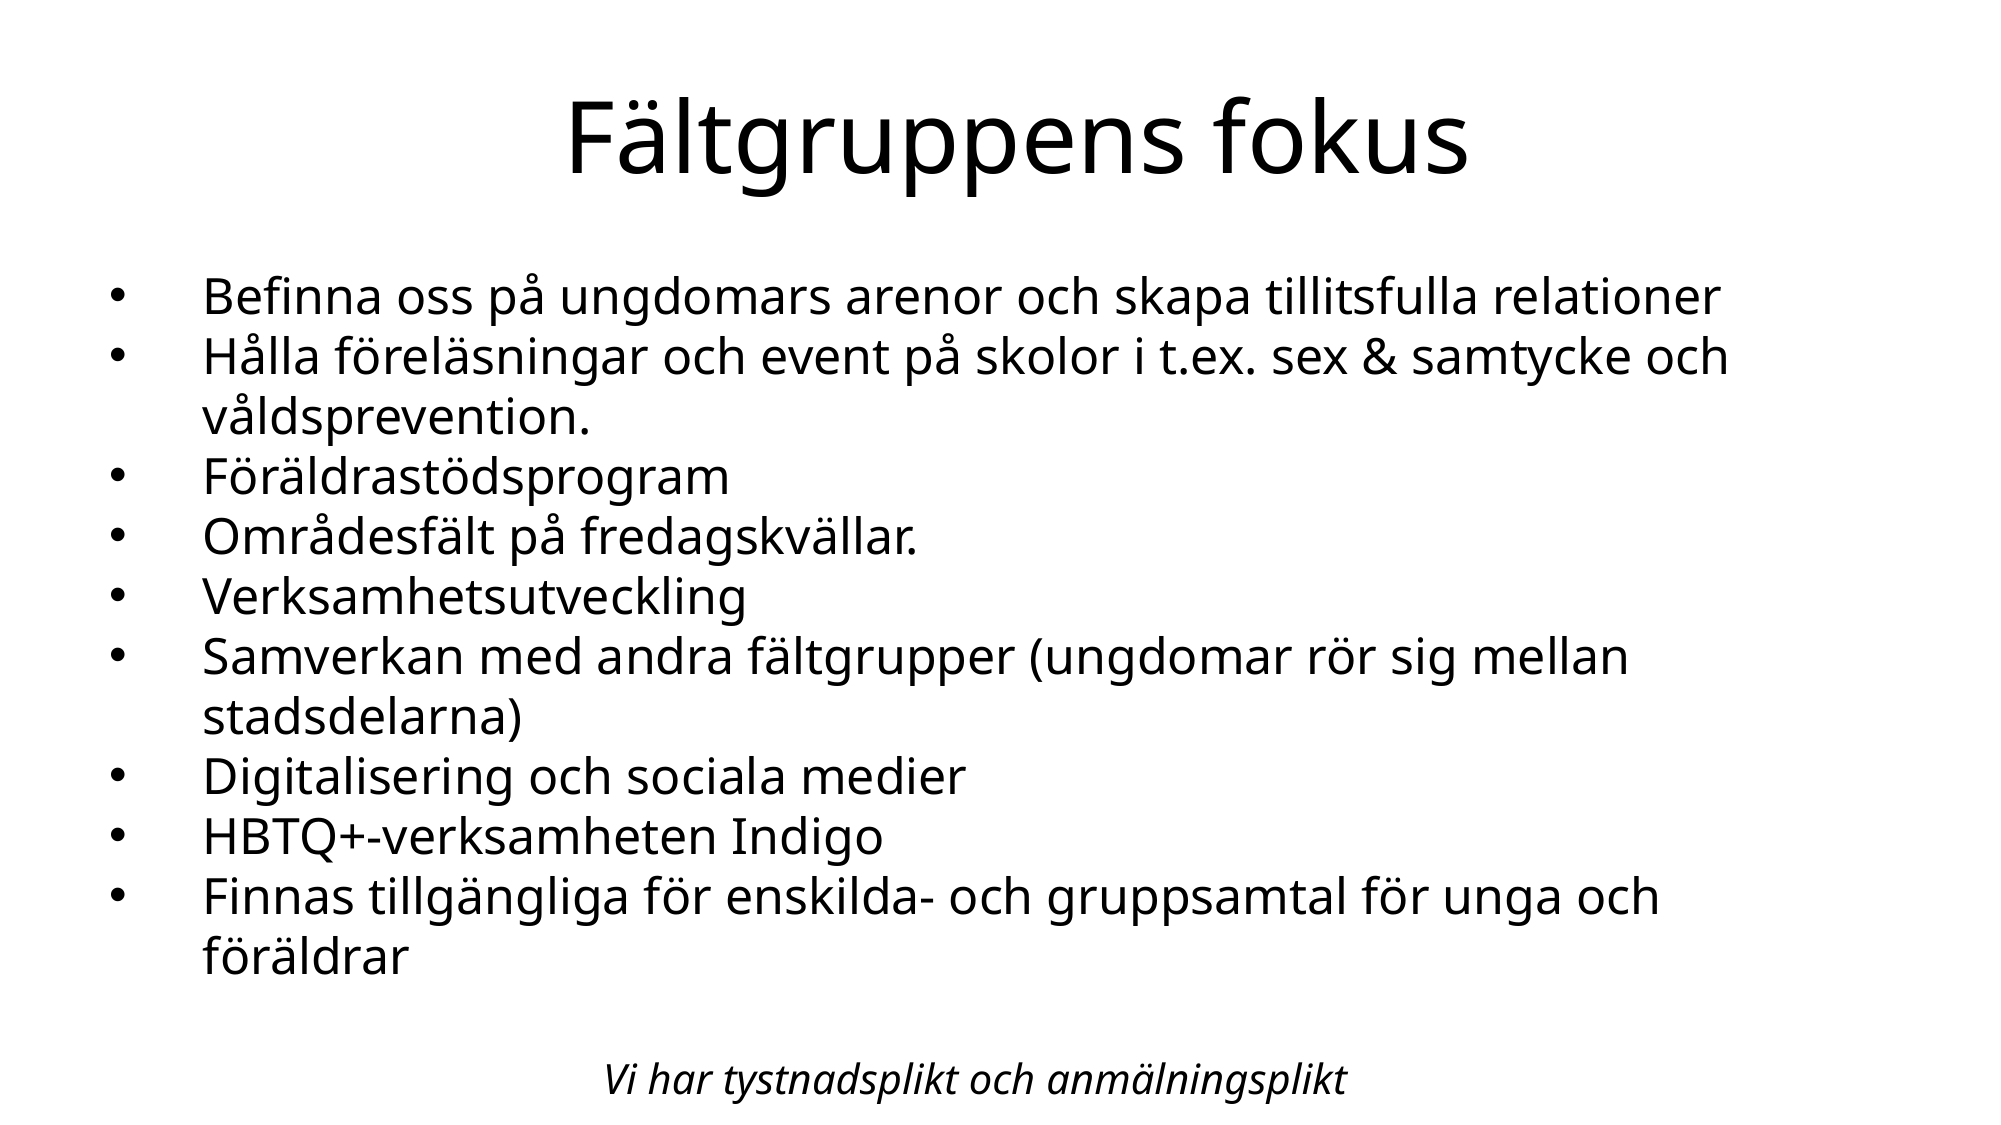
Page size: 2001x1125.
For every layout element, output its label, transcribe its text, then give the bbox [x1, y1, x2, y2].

text_box Fältgruppens fokus [330, 66, 1706, 202]
text_box Befinna oss på ungdomars arenor och skapa tillitsfulla relationer Hålla föreläsningar och event på skolor i t.ex. sex & samtycke och våldsprevention. Föräldrastödsprogram Områdesfält på fredagskvällar. Verksamhetsutveckling Samverkan med andra fältgrupper (ungdomar rör sig mellan stadsdelarna) Digitalisering och sociala medier HBTQ+-verksamheten Indigo Finnas tillgängliga för enskilda- och gruppsamtal för unga och föräldrar Vi har tystnadsplikt och anmälningsplikt [94, 256, 1856, 1125]
